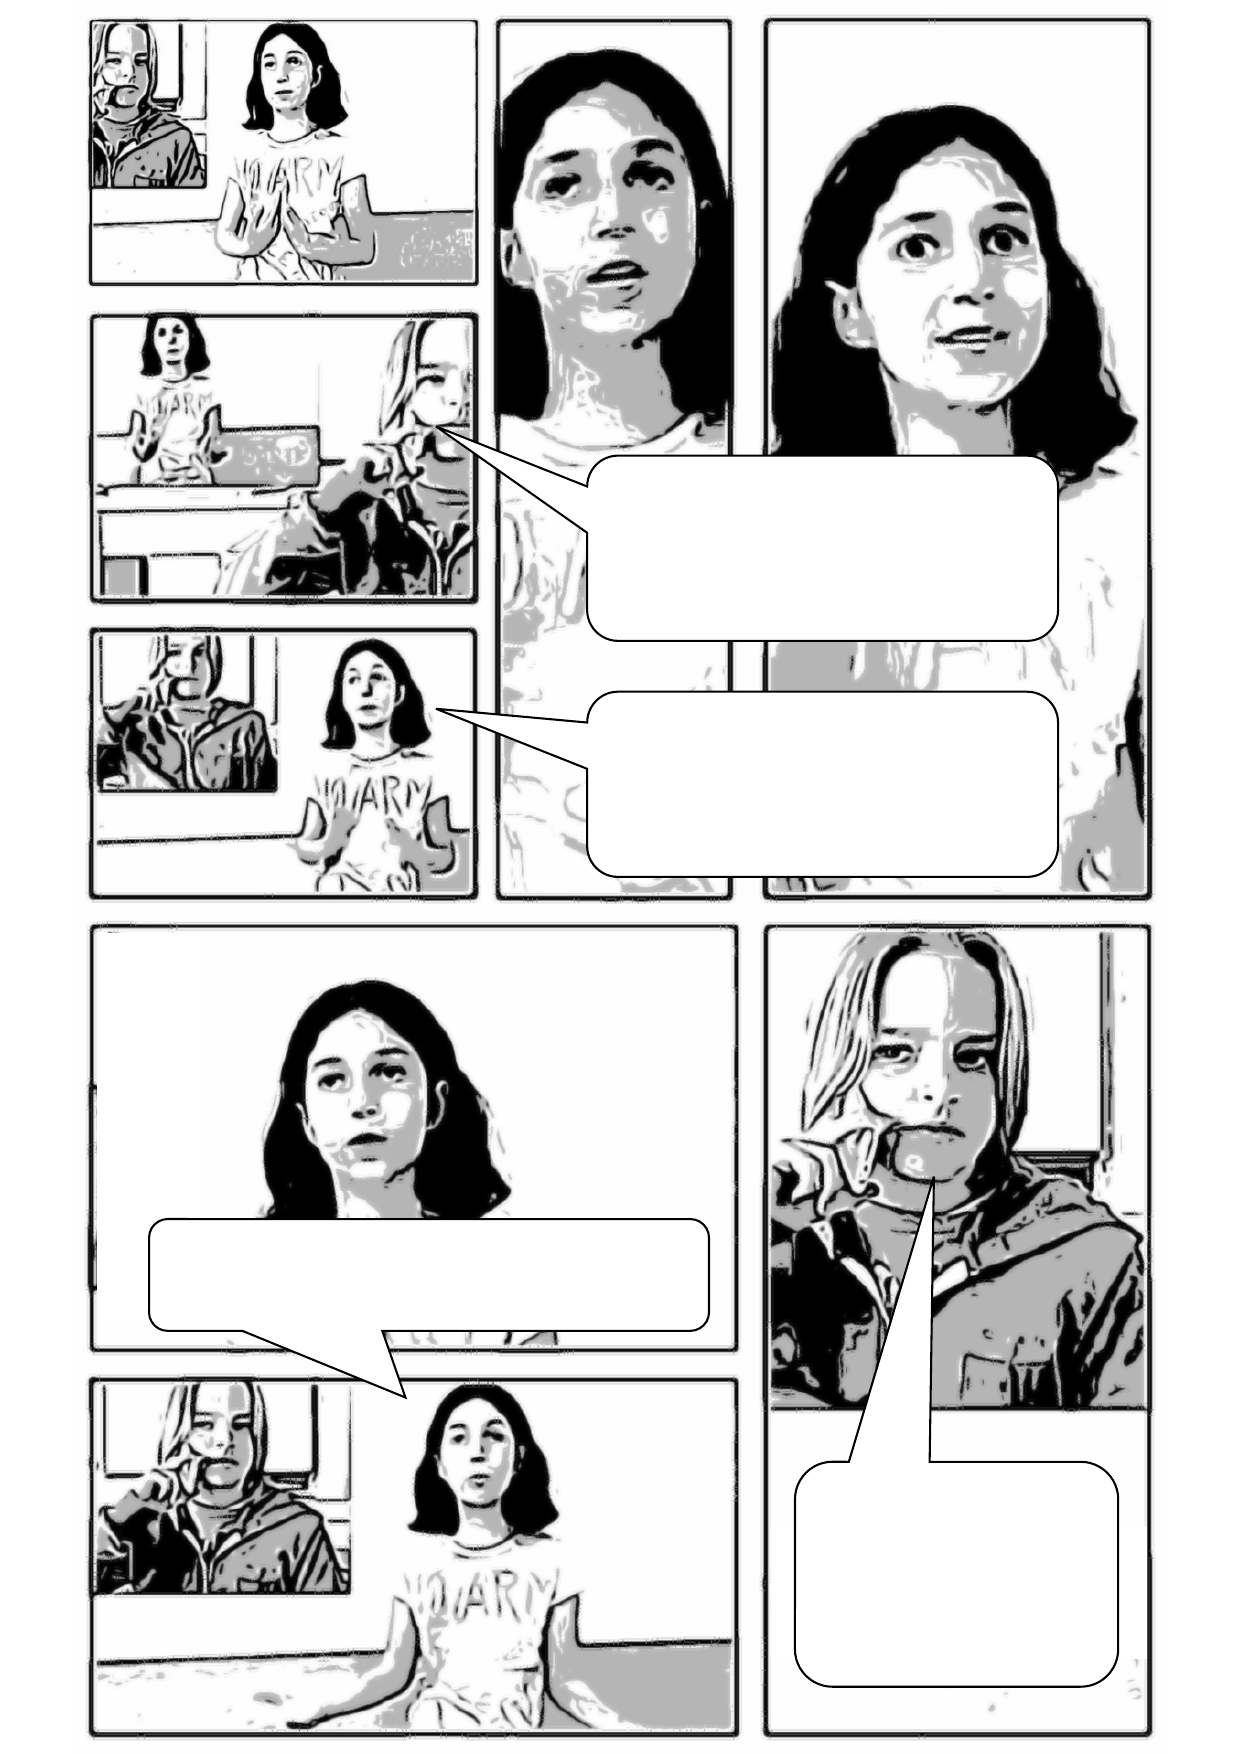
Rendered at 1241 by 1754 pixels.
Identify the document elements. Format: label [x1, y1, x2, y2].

picture [71, 0, 1169, 1754]
